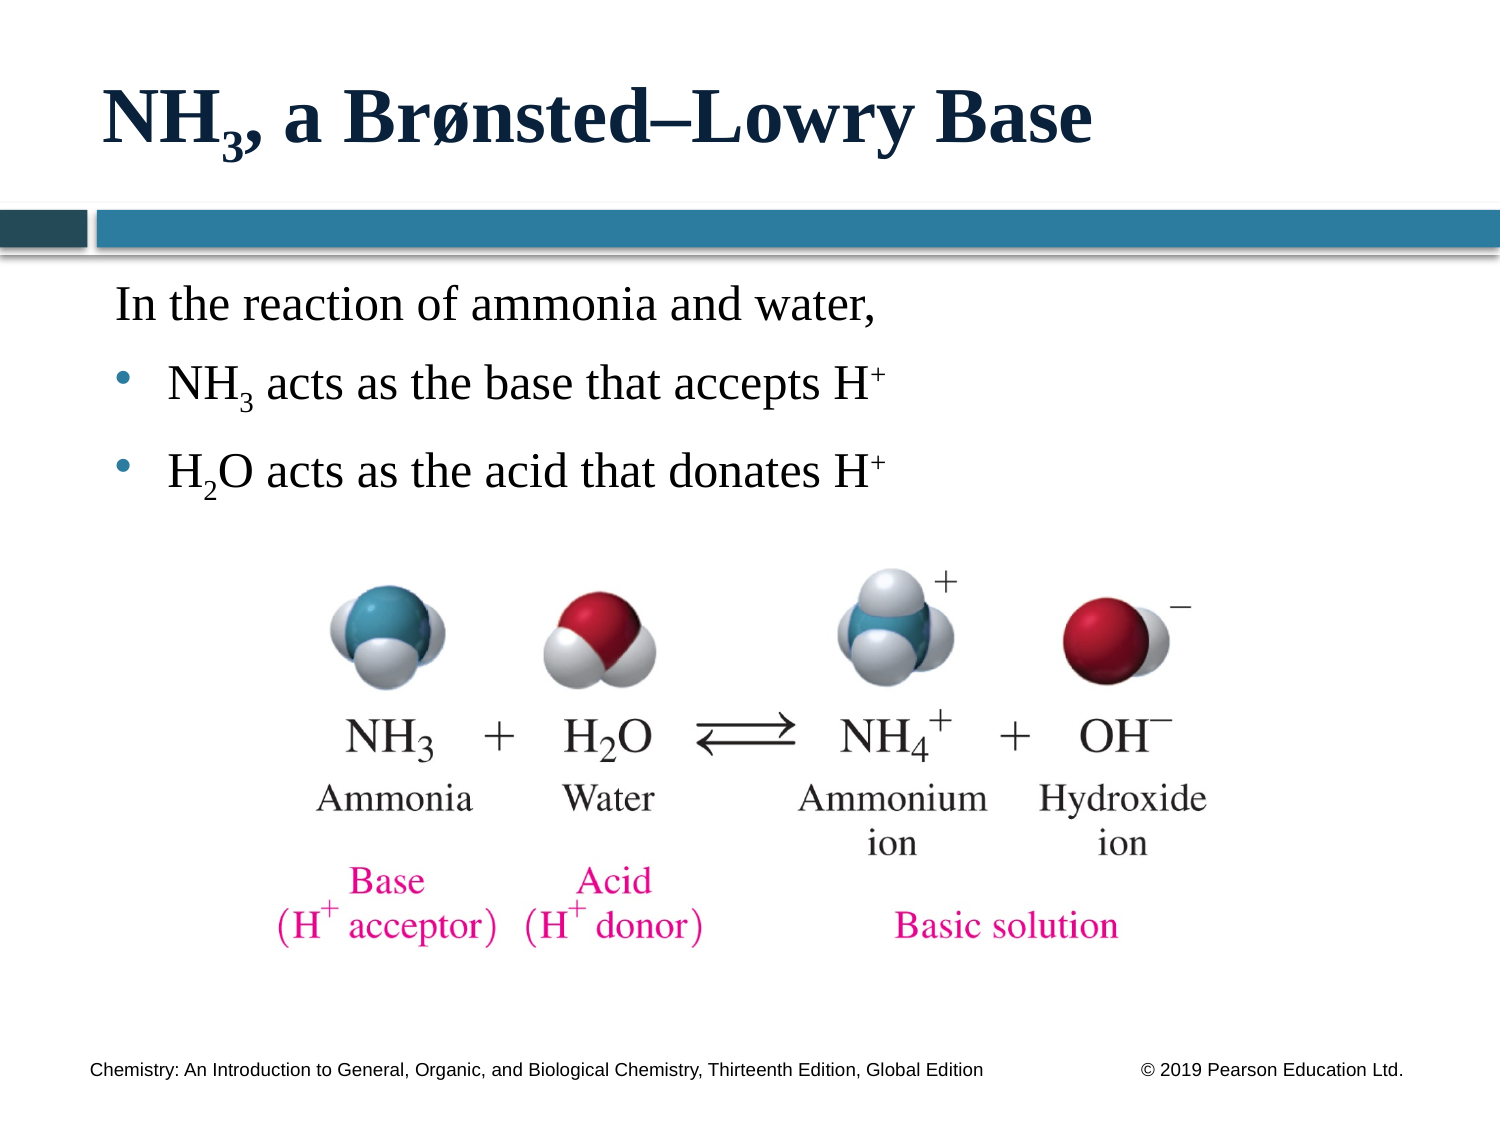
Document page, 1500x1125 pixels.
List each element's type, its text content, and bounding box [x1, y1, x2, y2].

list In the reaction of ammonia and water, NH3 acts as the base that accepts H+ H2O acts as the acid that donates H+ [99, 262, 1400, 963]
picture [272, 562, 1213, 951]
title NH3, a Brønsted–Lowry Base [87, 42, 1403, 193]
